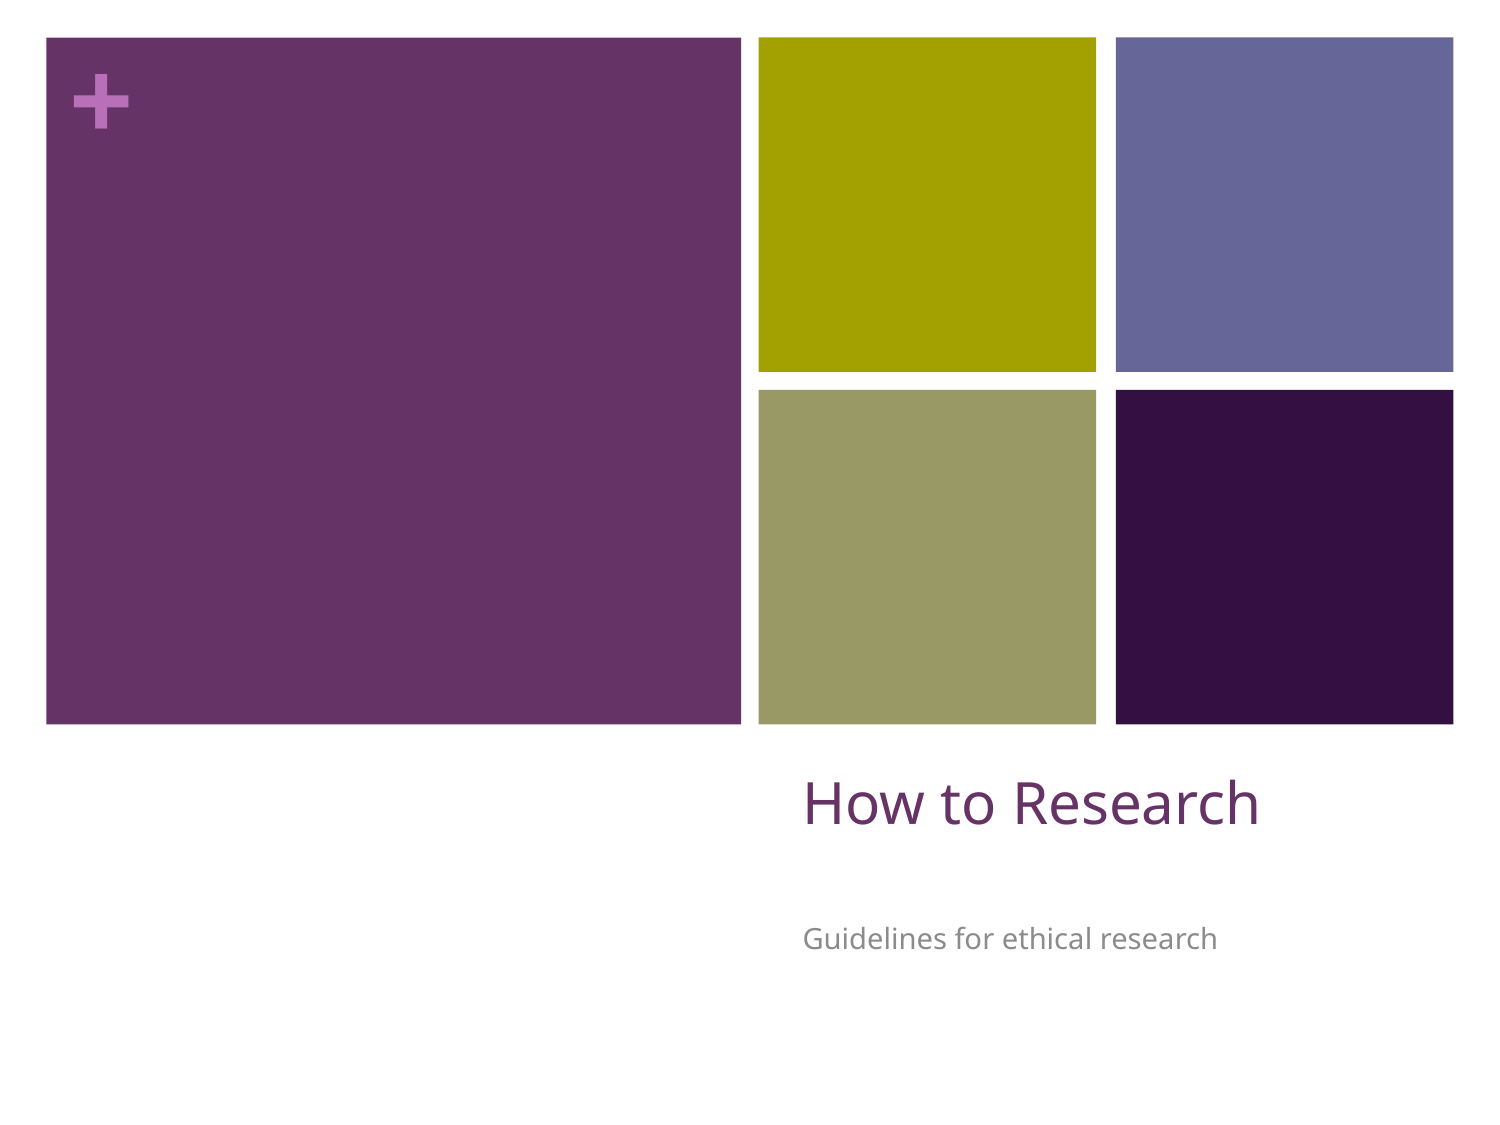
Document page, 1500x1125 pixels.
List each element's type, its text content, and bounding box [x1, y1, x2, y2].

title How to Research [787, 758, 1450, 912]
subtitle Guidelines for ethical research [787, 912, 1450, 1036]
